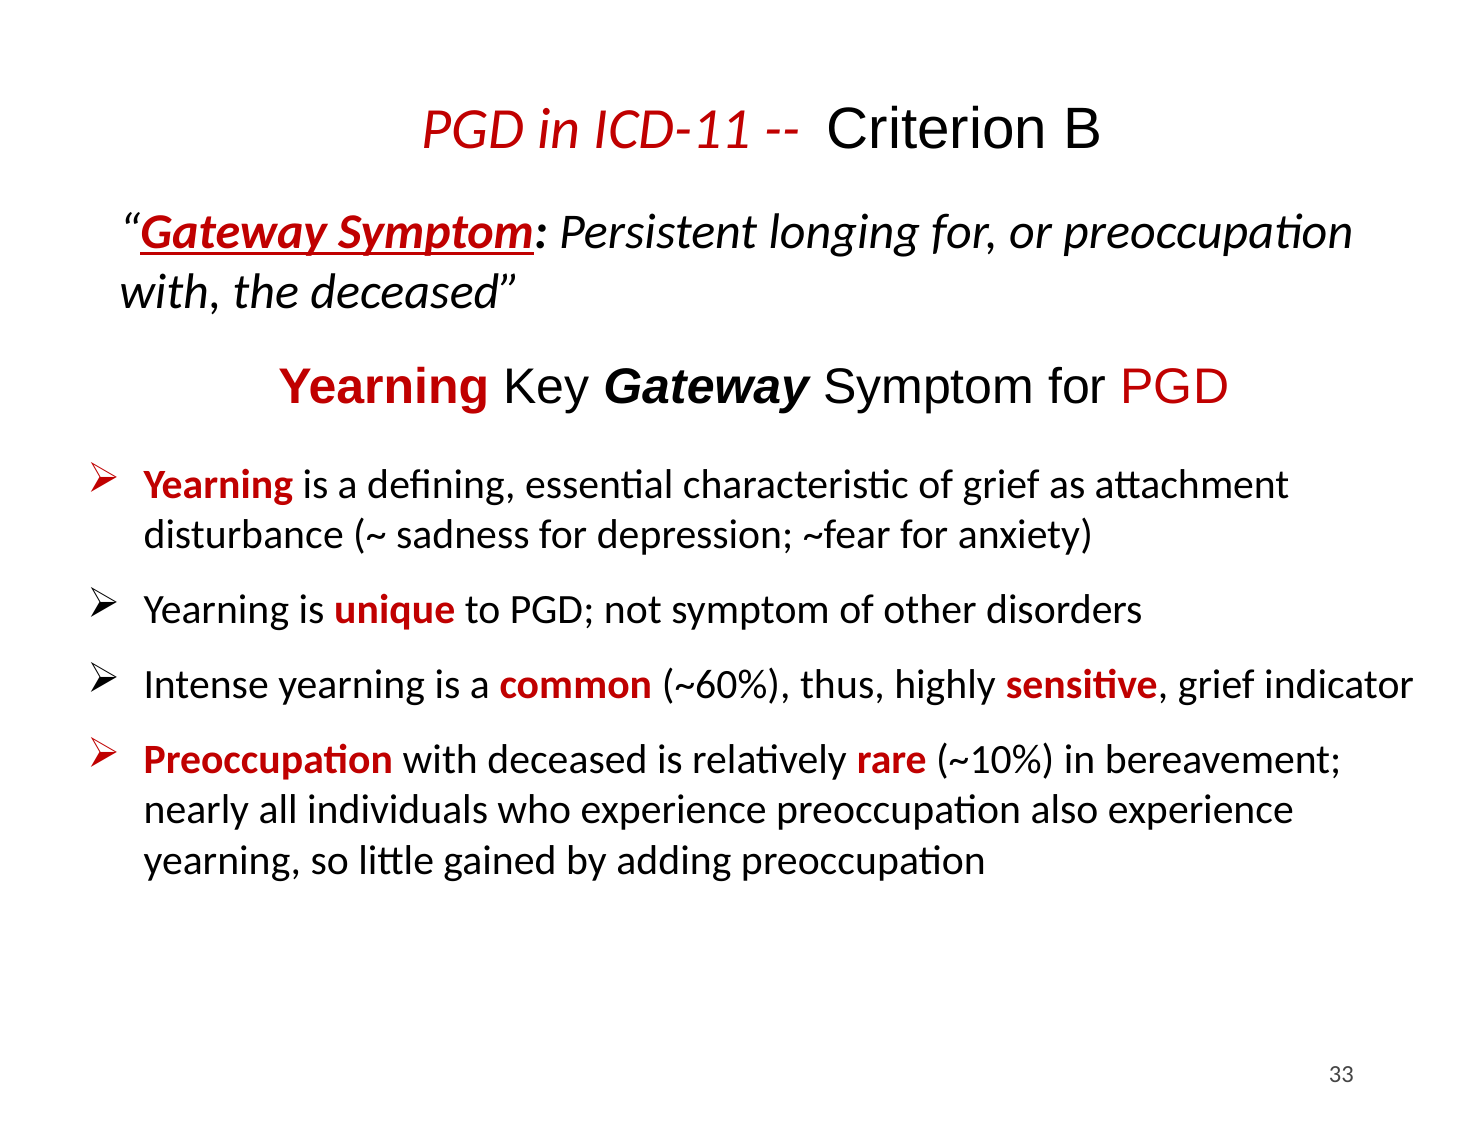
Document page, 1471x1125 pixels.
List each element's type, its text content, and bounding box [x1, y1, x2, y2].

title Yearning Key Gateway Symptom for PGD [119, 327, 1388, 433]
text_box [104, 23, 1393, 327]
text_box Yearning is a defining, essential characteristic of grief as attachment disturbance (~ sadness for depression; ~fear for anxiety) Yearning is unique to PGD; not symptom of other disorders Intense yearning is a common (~60%), thus, highly sensitive, grief indicator Preoccupation with deceased is relatively rare (~10%) in bereavement; nearly all individuals who experience preoccupation also experience yearning, so little gained by adding preoccupation [72, 449, 1460, 890]
slide_number 33 [1038, 1042, 1369, 1103]
